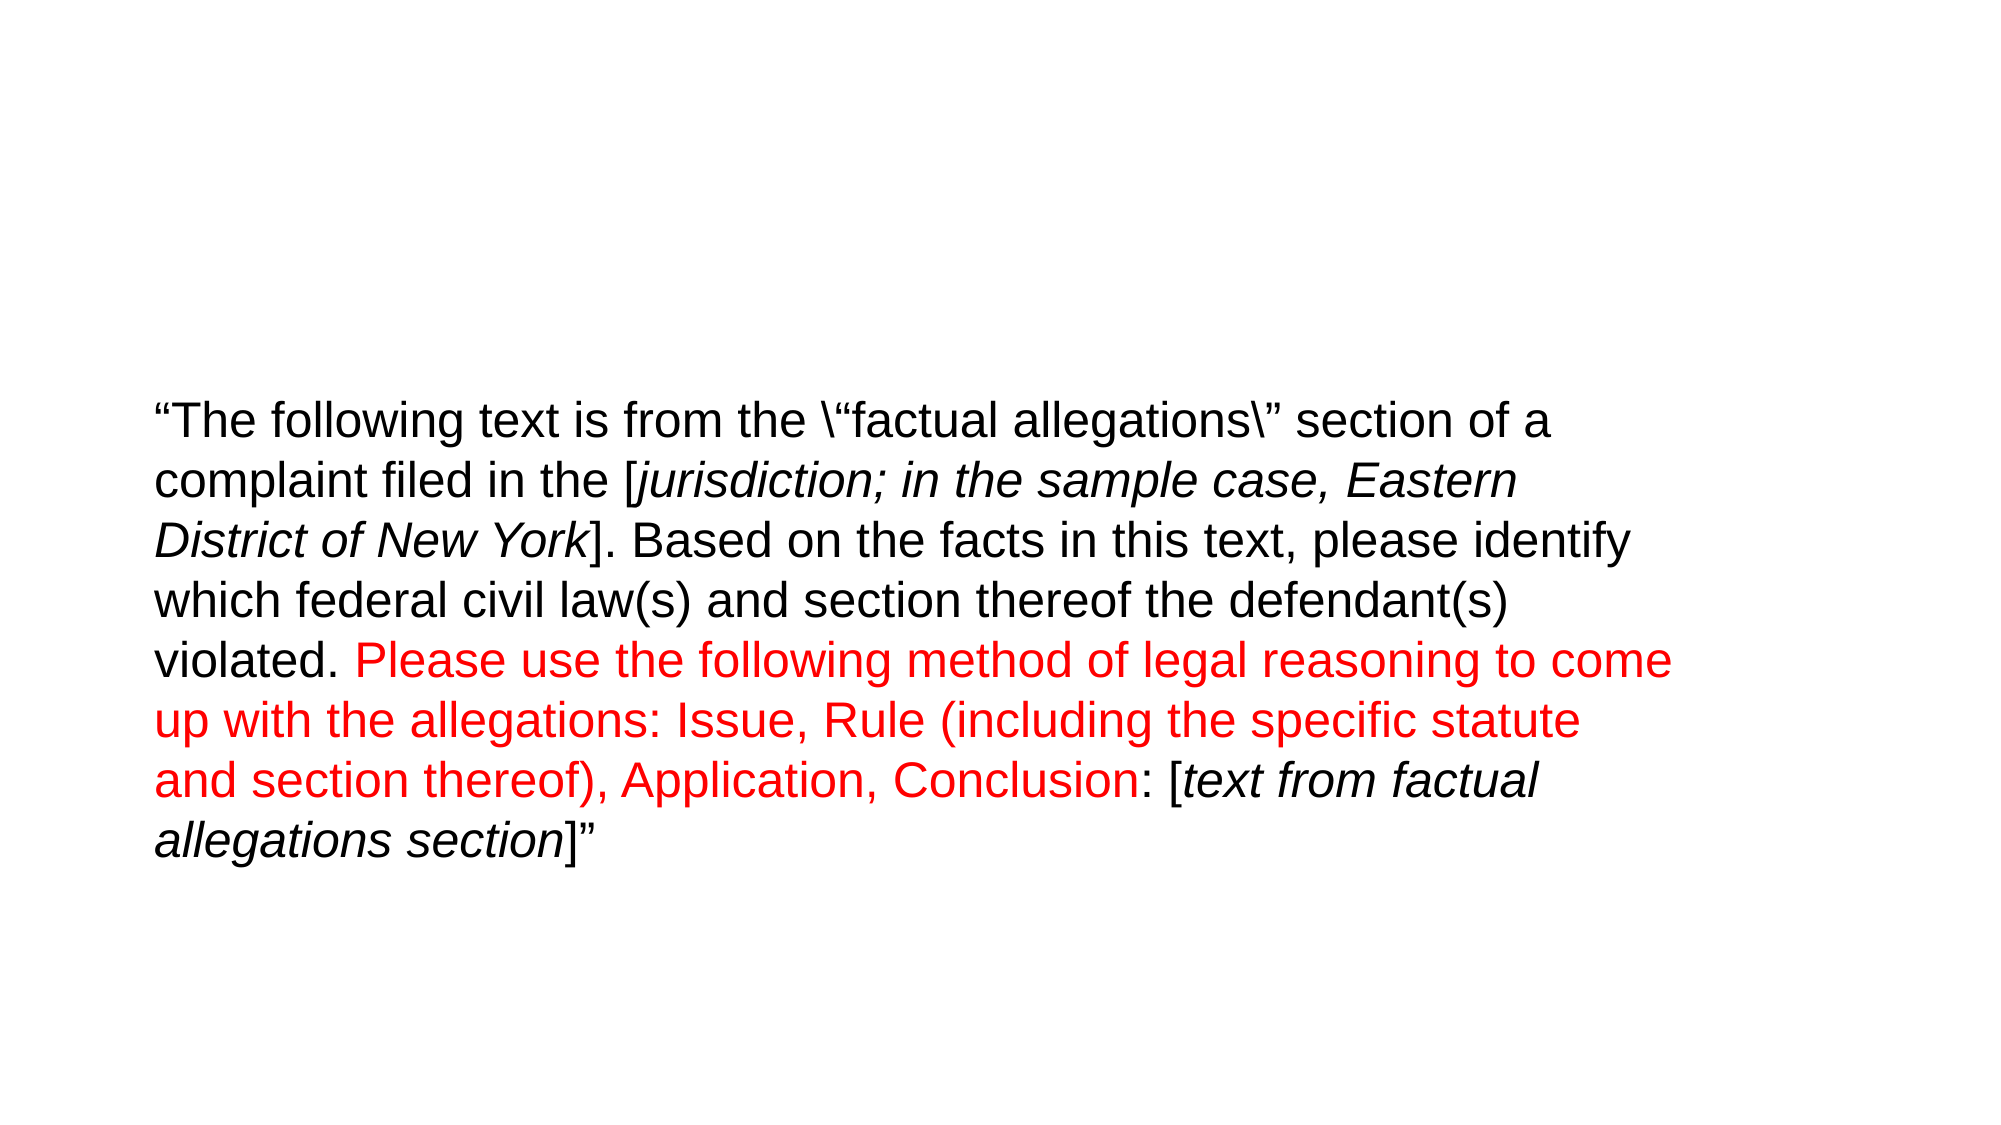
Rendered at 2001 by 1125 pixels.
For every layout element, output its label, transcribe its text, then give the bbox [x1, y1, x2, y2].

text_box “The following text is from the \“factual allegations\” section of a complaint filed in the [jurisdiction; in the sample case, Eastern District of New York]. Based on the facts in this text, please identify which federal civil law(s) and section thereof the defendant(s) violated. Please use the following method of legal reasoning to come up with the allegations: Issue, Rule (including the specific statute and section thereof), Application, Conclusion: [text from factual allegations section]” [139, 380, 1694, 875]
